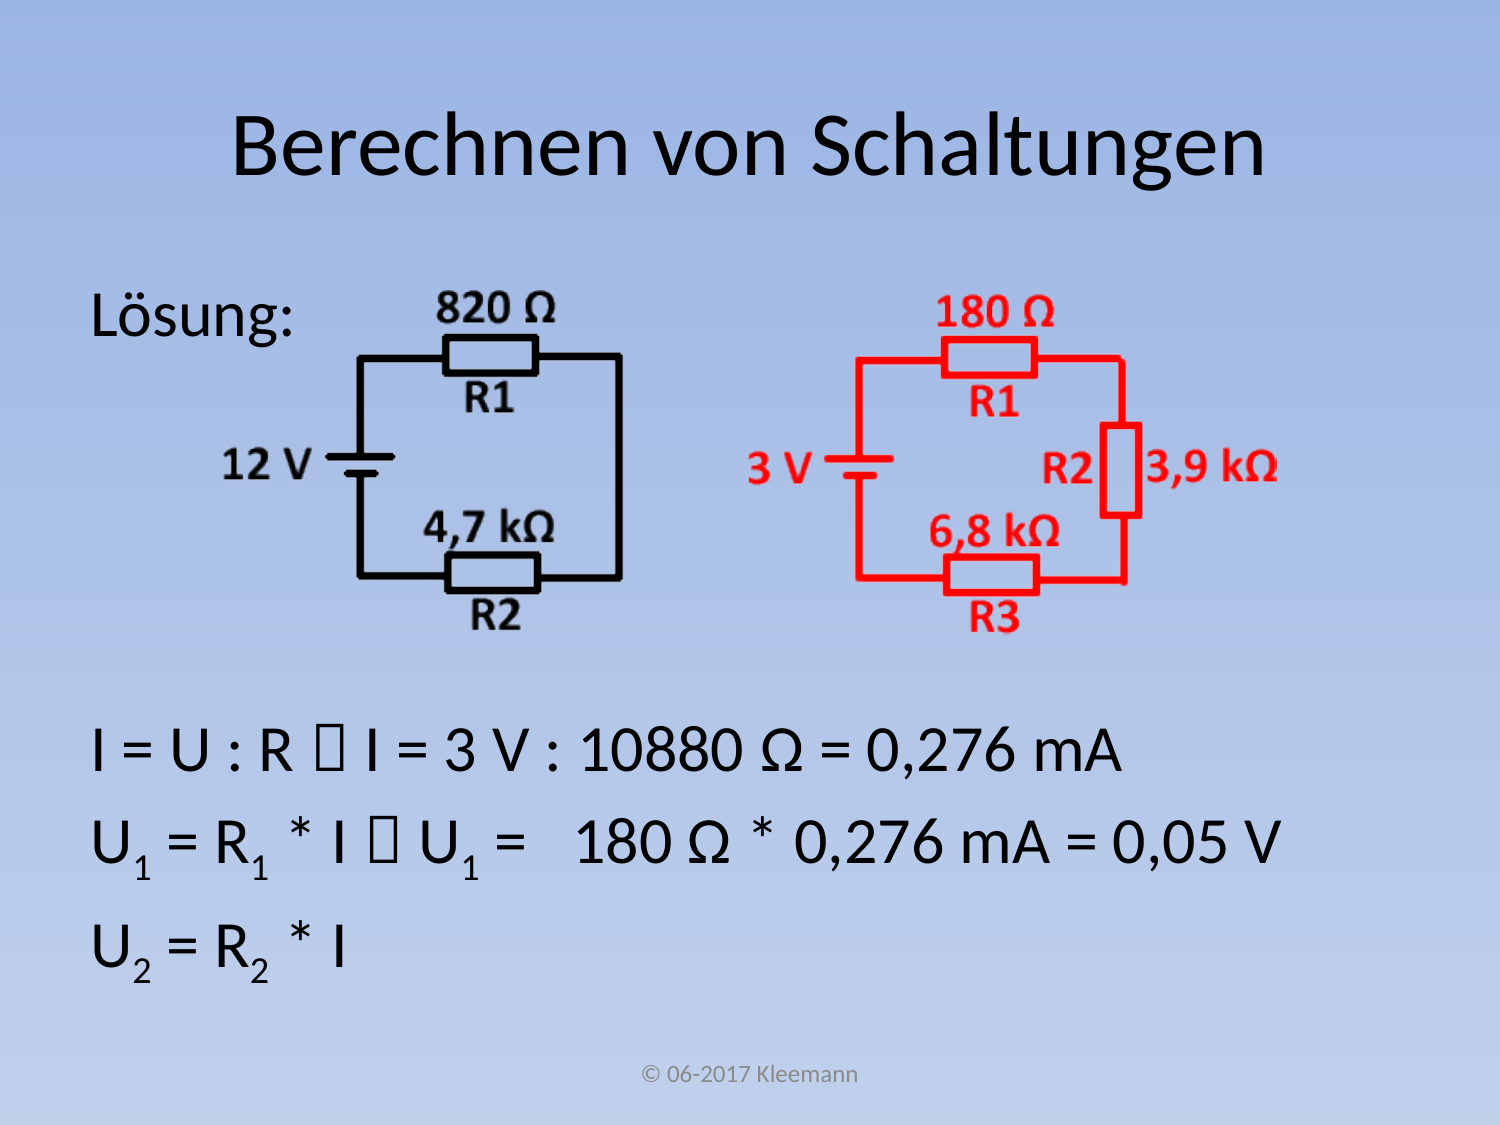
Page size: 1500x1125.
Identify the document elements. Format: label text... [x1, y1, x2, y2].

footer © 06-2017 Kleemann [512, 1042, 988, 1103]
picture [223, 290, 1277, 635]
title Berechnen von Schaltungen [75, 45, 1425, 233]
list Lösung: I = U : R  I = 3 V : 10880 Ω = 0,276 mA U1 = R1 * I  U1 = 180 Ω * 0,276 mA = 0,05 V U2 = R2 * I [75, 262, 1425, 1005]
